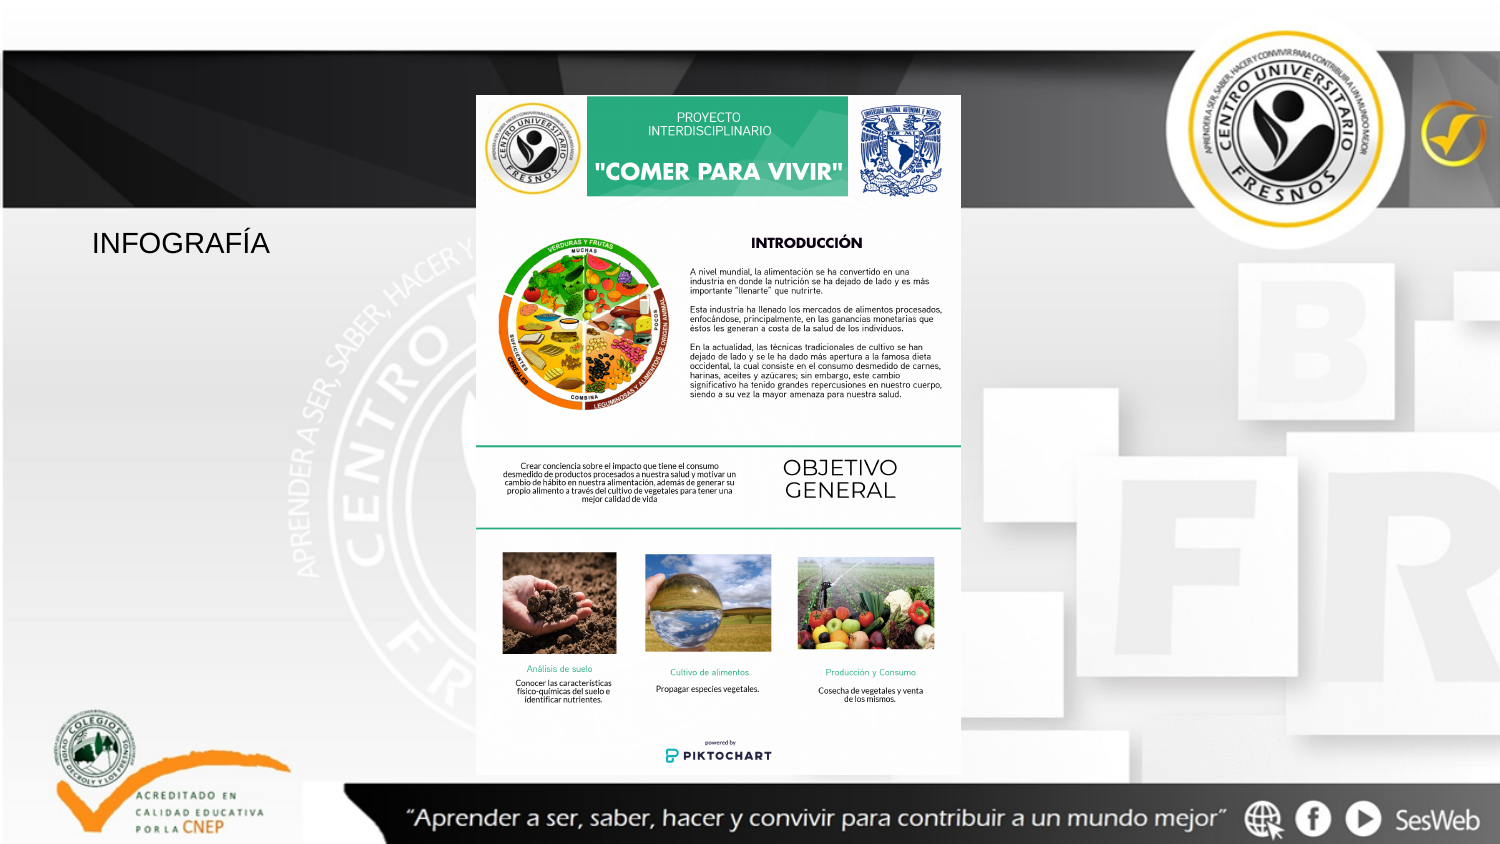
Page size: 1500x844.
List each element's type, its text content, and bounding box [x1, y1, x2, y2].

text_box INFOGRAFÍA [76, 209, 292, 279]
picture [0, 0, 1500, 844]
